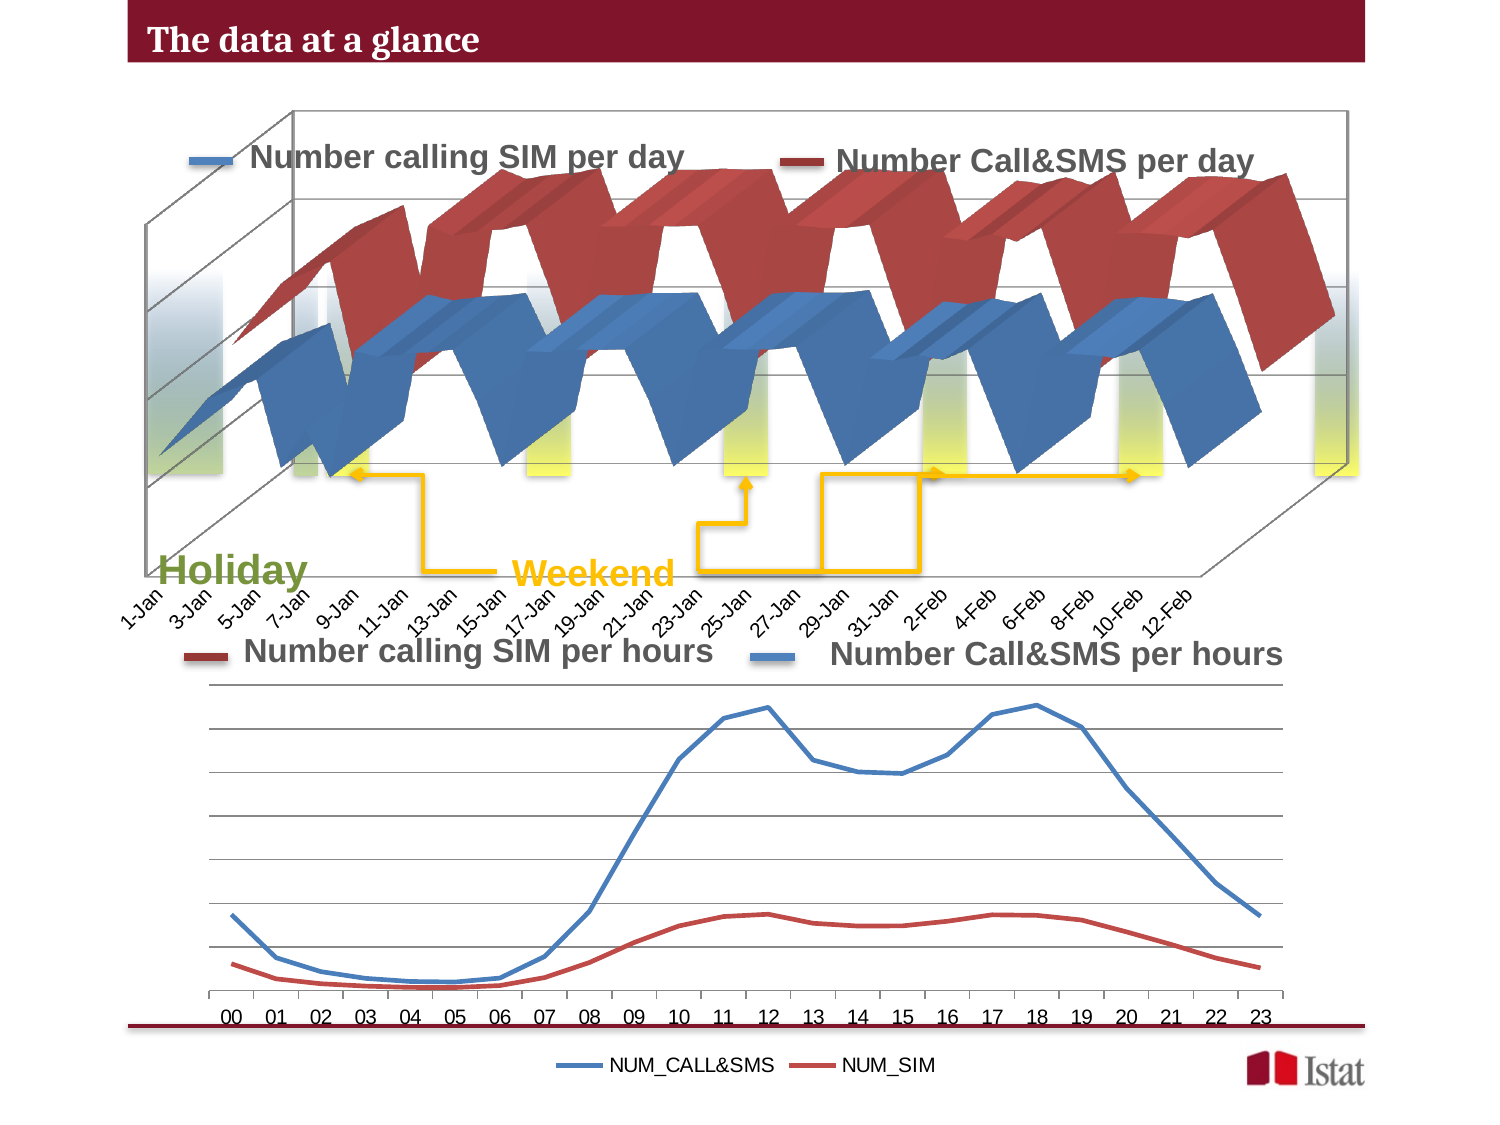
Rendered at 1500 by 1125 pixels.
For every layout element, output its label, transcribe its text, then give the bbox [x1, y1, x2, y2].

chart [186, 676, 1306, 1084]
text_box Number Call&SMS per hours [763, 664, 1351, 720]
text_box The data at a glance [132, 7, 1483, 67]
text_box Number calling SIM per hours [185, 664, 763, 676]
picture [1239, 1040, 1373, 1097]
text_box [30, 76, 1488, 658]
